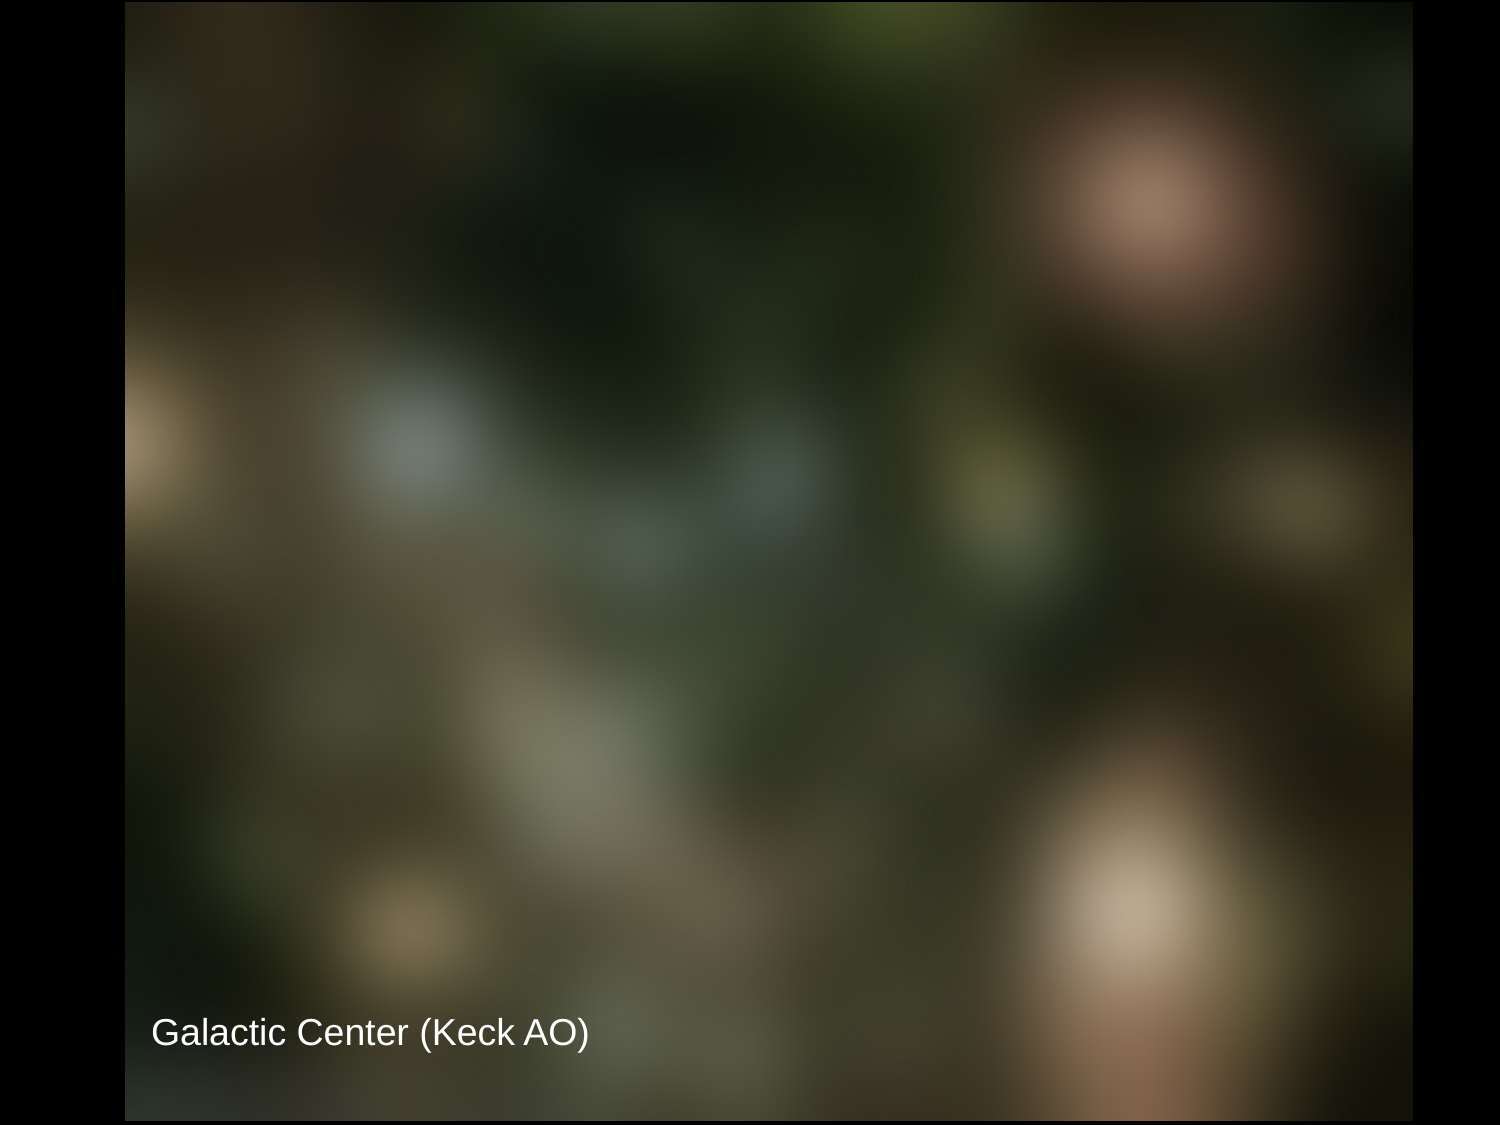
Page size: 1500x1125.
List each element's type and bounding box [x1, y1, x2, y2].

list [124, 2, 1413, 1121]
